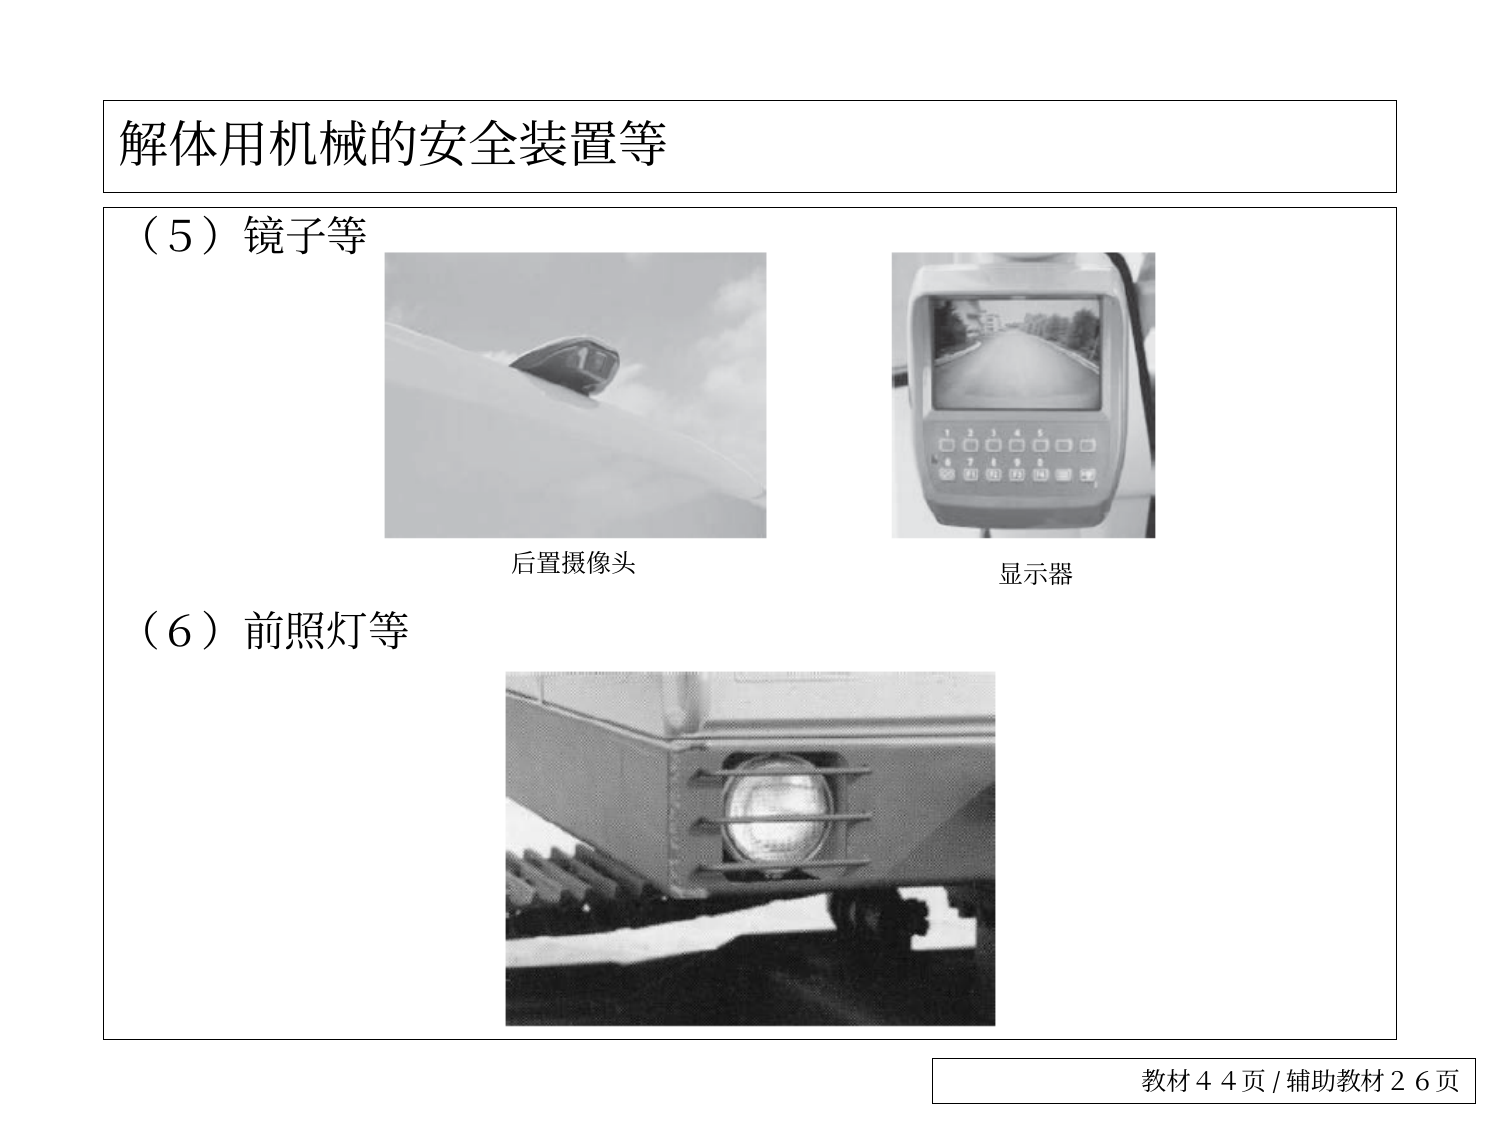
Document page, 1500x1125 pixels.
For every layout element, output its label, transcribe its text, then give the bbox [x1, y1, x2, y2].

picture [375, 247, 1171, 585]
text_box （５）镜子等 （６）前照灯等 [103, 207, 1397, 1040]
text_box 教材４４页/辅助教材２６页 [932, 1058, 1476, 1104]
text_box 显示器 [983, 585, 1122, 596]
picture [496, 662, 1004, 1039]
title 解体用机械的安全装置等 [103, 100, 1397, 193]
